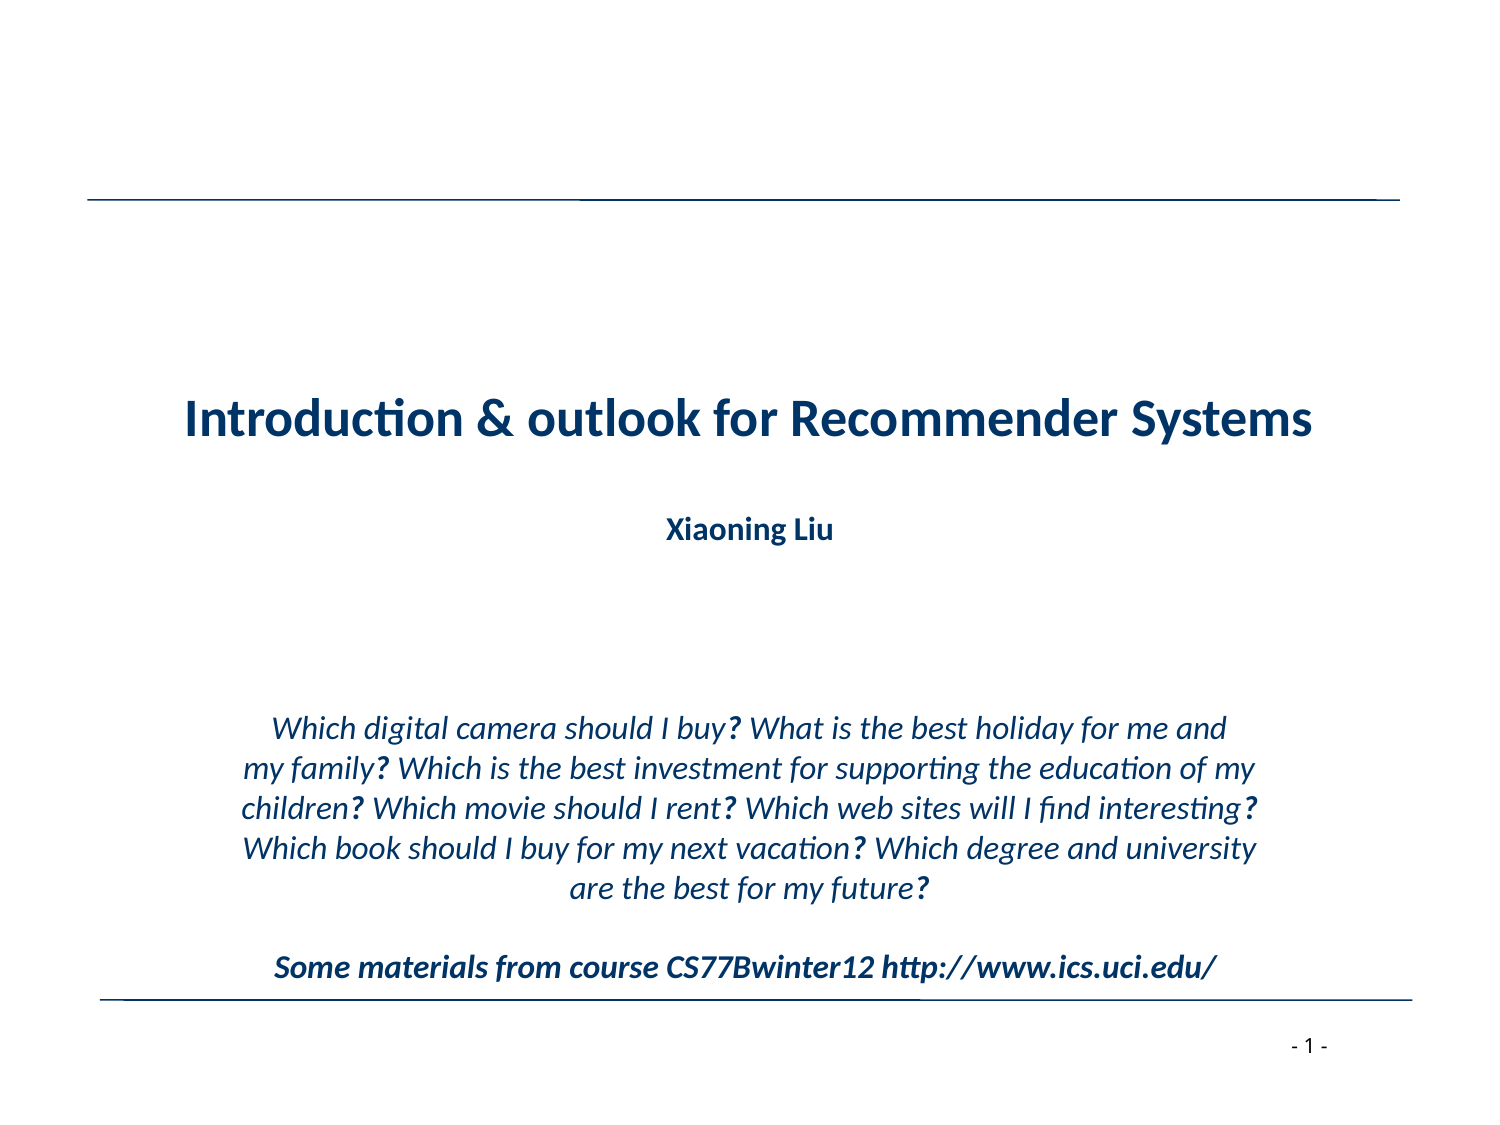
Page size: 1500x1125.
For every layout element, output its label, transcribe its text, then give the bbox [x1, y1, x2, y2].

text_box Which digital camera should I buy? What is the best holiday for me and my family? Which is the best investment for supporting the education of my children? Which movie should I rent? Which web sites will I find interesting? Which book should I buy for my next vacation? Which degree and university are the best for my future? Some materials from course CS77Bwinter12 http://www.ics.uci.edu/ [112, 704, 1388, 988]
title Introduction & outlook for Recommender Systems Xiaoning Liu [112, 349, 1388, 610]
